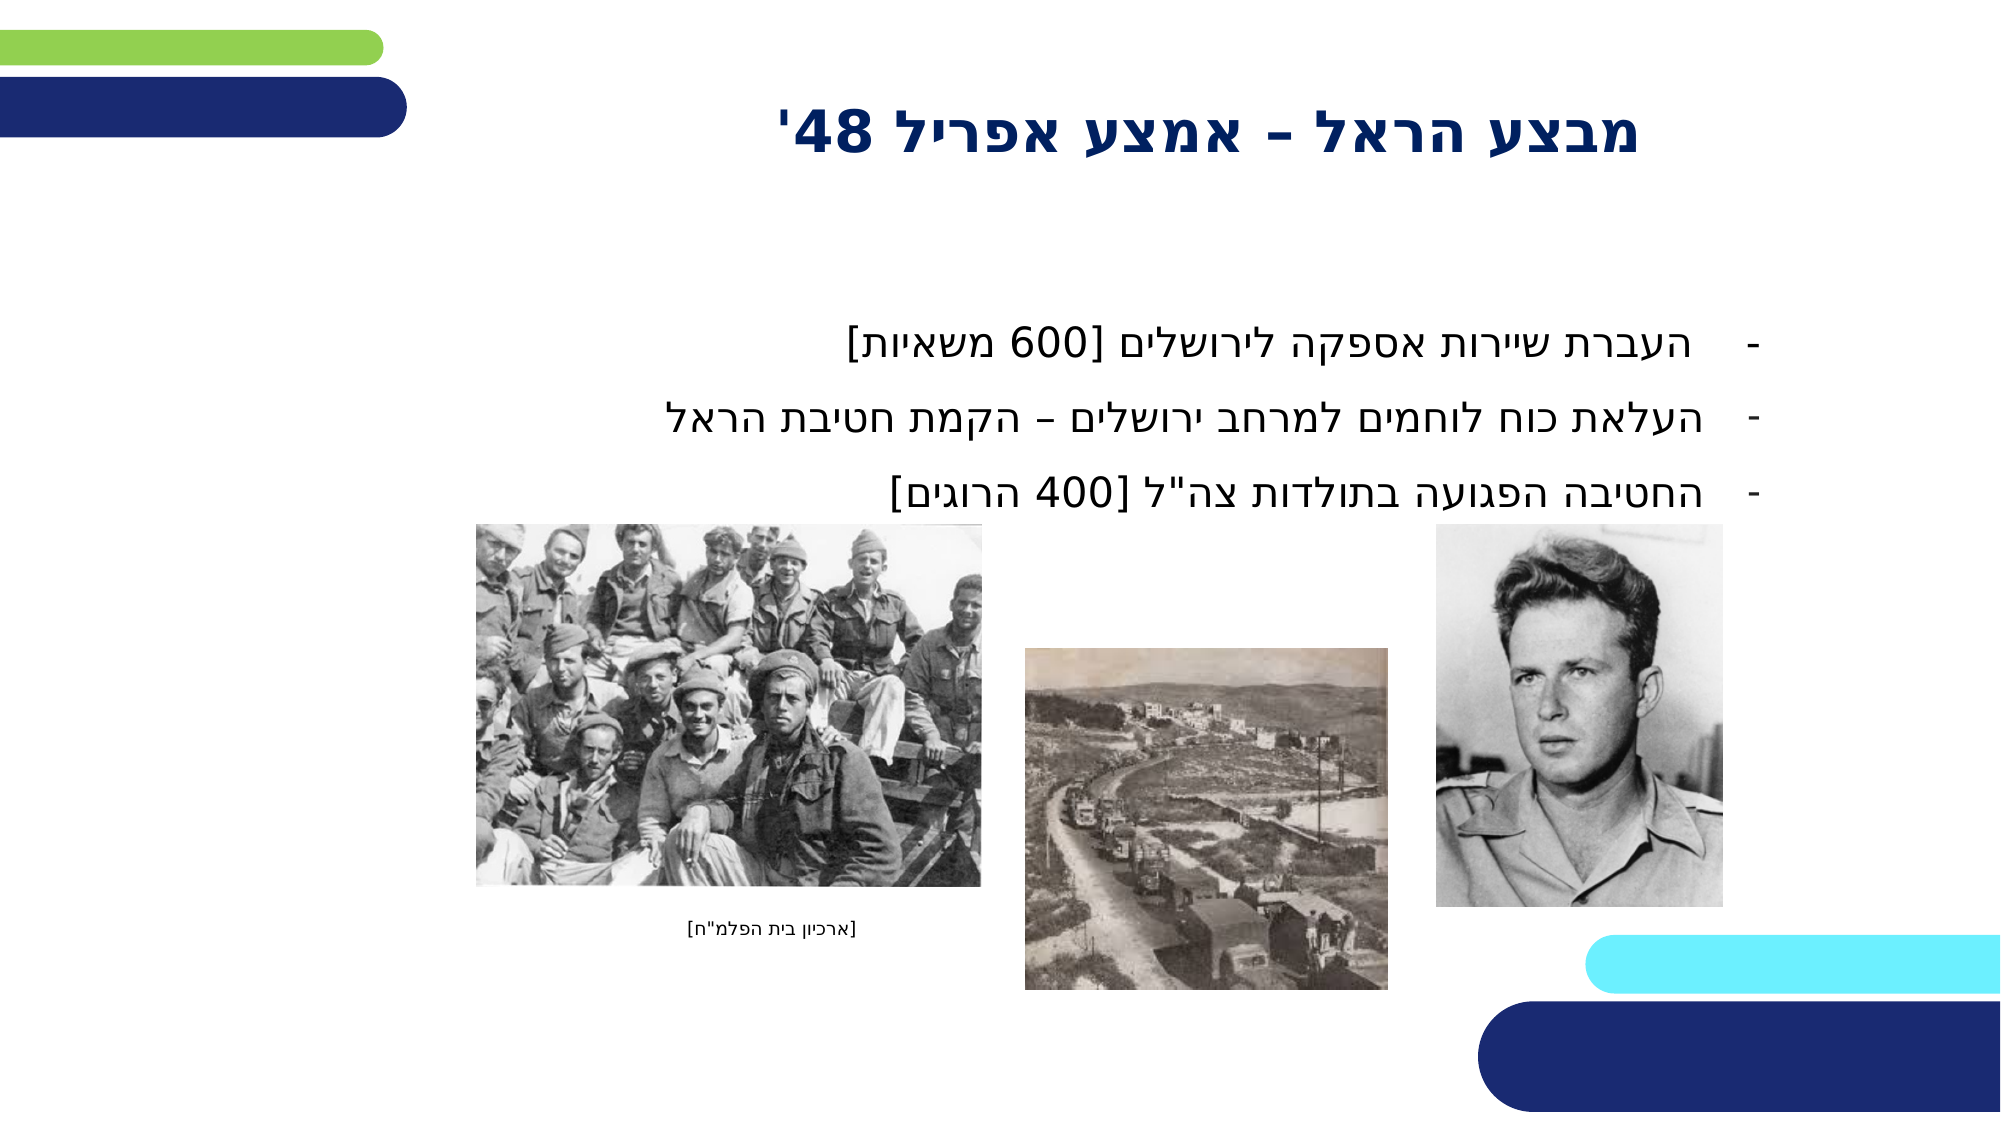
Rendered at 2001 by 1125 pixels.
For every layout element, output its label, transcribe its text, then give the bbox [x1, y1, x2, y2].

picture [1025, 648, 1388, 991]
picture [1435, 524, 1723, 907]
list - העברת שיירות אספקה לירושלים [600 משאיות] העלאת כוח לוחמים למרחב ירושלים – הקמת חטיבת הראל החטיבה הפגועה בתולדות צה"ל [400 הרוגים] [432, 283, 1795, 965]
picture [476, 524, 982, 888]
text_box [ארכיון בית הפלמ"ח] [671, 908, 871, 947]
title מבצע הראל – אמצע אפריל 48' [418, 34, 2000, 154]
